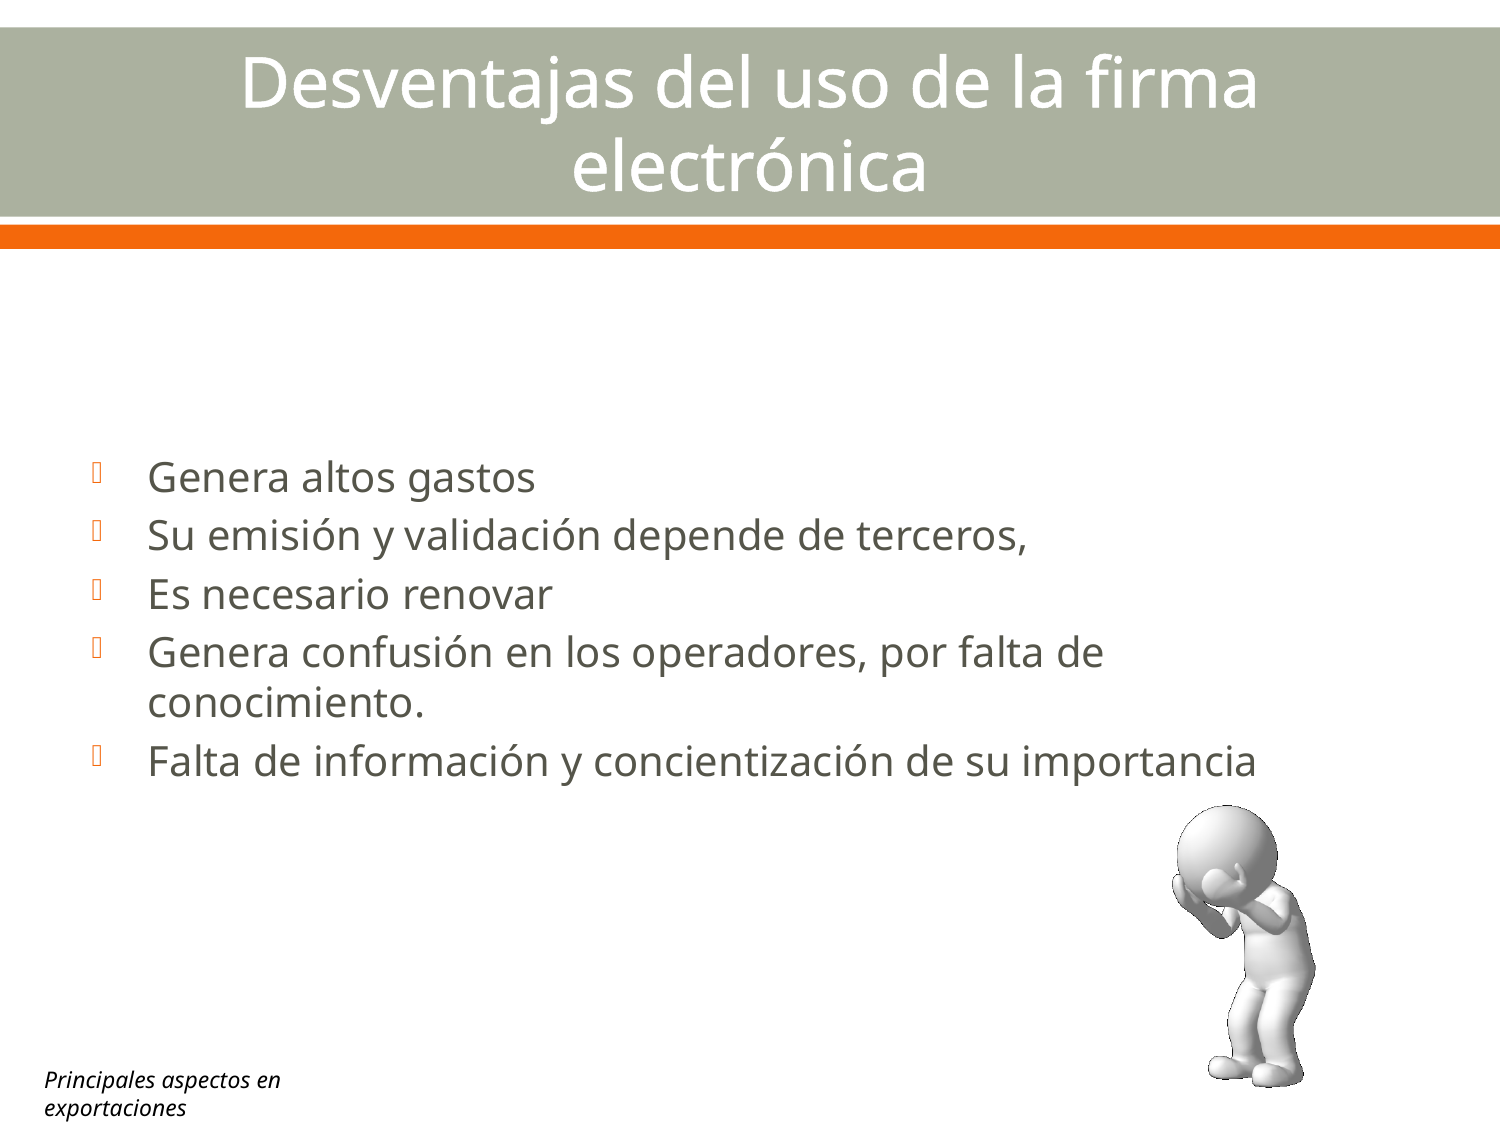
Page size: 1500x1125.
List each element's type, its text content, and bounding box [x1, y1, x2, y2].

text_box Principales aspectos en exportaciones [29, 1058, 443, 1125]
title Desventajas del uso de la firma electrónica [75, 29, 1425, 213]
picture [1104, 798, 1400, 1094]
list Genera altos gastos Su emisión y validación depende de terceros, Es necesario renovar Genera confusión en los operadores, por falta de conocimiento. Falta de información y concientización de su importancia [76, 326, 1331, 875]
